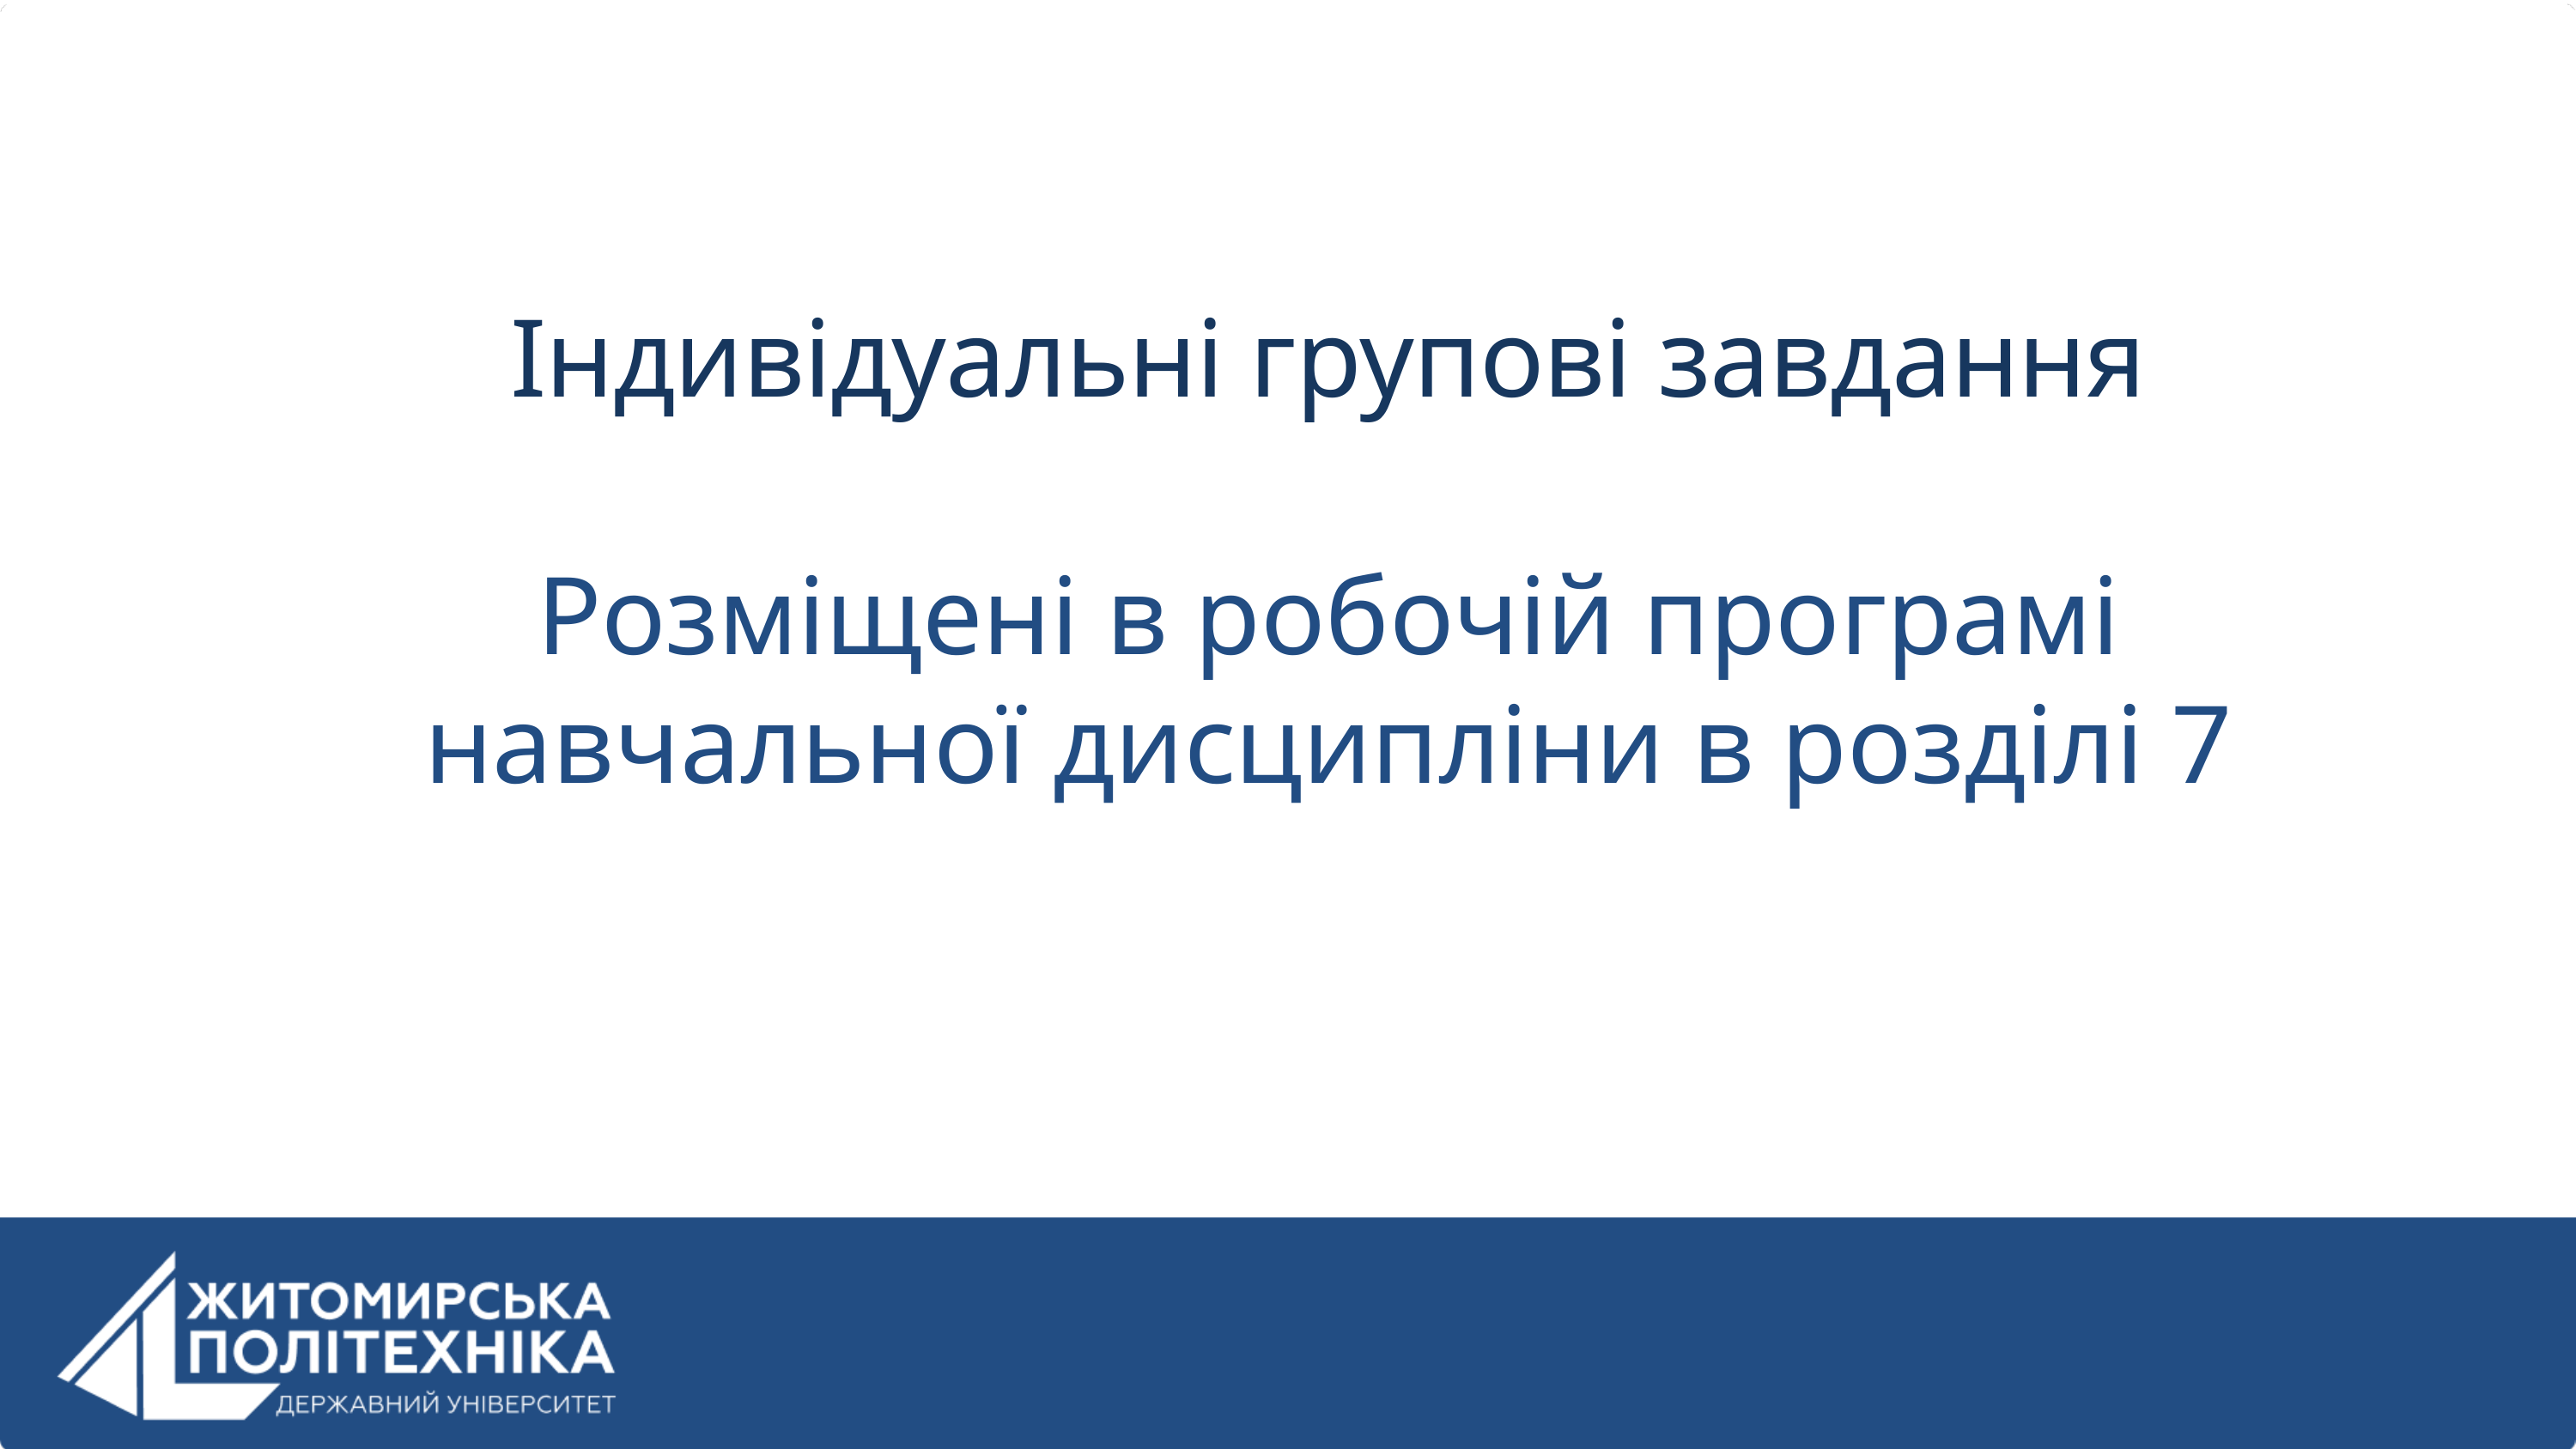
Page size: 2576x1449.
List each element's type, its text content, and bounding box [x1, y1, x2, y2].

text_box [0, 3, 2576, 1449]
text_box Індивідуальні групові завдання Розміщені в робочій програмі навчальної дисципліни в розділі 7 [413, 289, 2243, 805]
